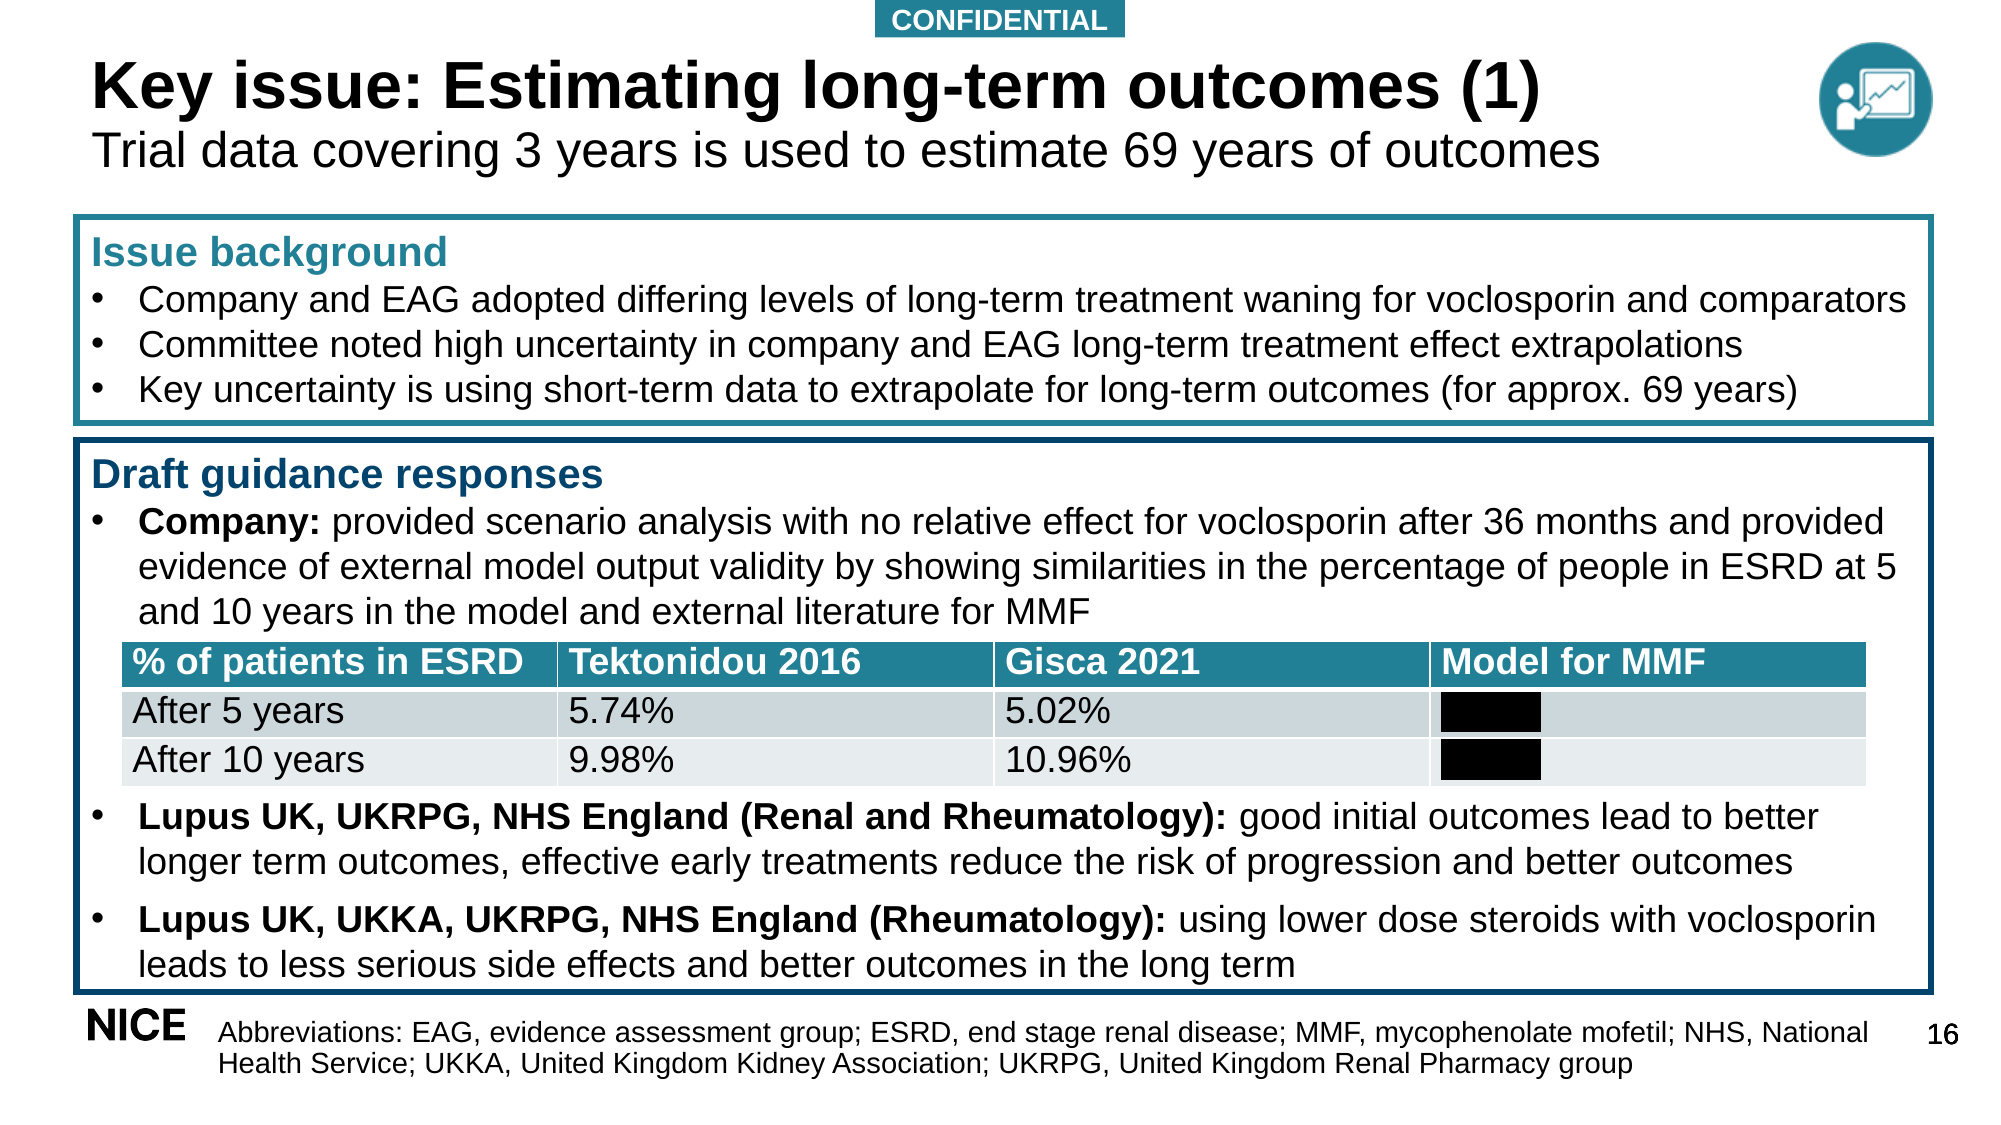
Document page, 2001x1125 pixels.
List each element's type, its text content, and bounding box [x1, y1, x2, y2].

title Key issue: Estimating long-term outcomes (1) [76, 43, 1819, 117]
table_cell After 10 years [122, 739, 557, 786]
text_box Draft guidance responses Company: provided scenario analysis with no relative effect for voclosporin after 36 months and provided evidence of external model output validity by showing similarities in the percentage of people in ESRD at 5 and 10 years in the model and external literature for MMF Lupus UK, UKRPG, NHS England (Renal and Rheumatology): good initial outcomes lead to better longer term outcomes, effective early treatments reduce the risk of progression and better outcomes Lupus UK, UKKA, UKRPG, NHS England (Rheumatology): using lower dose steroids with voclosporin leads to less serious side effects and better outcomes in the long term [75, 439, 1932, 993]
table_header % of patients in ESRD [122, 642, 557, 687]
text_box Abbreviations: EAG, evidence assessment group; ESRD, end stage renal disease; MMF, mycophenolate mofetil; NHS, National Health Service; UKKA, United Kingdom Kidney Association; UKRPG, United Kingdom Renal Pharmacy group [202, 1009, 1932, 1108]
text_box Issue background Company and EAG adopted differing levels of long-term treatment waning for voclosporin and comparators Committee noted high uncertainty in company and EAG long-term treatment effect extrapolations Key uncertainty is using short-term data to extrapolate for long-term outcomes (for approx. 69 years) [75, 216, 1932, 424]
table_cell XXXX [1431, 739, 1866, 786]
table_cell 10.96% [995, 739, 1429, 786]
table_cell 5.74% [558, 692, 993, 737]
table_cell 5.02% [995, 692, 1429, 737]
picture [88, 1008, 185, 1041]
picture [1819, 42, 1934, 157]
table_header Model for MMF [1431, 642, 1866, 687]
table_cell 9.98% [558, 739, 993, 786]
table_cell XXXX [1431, 692, 1866, 737]
text_box CONFIDENTIAL [874, 0, 1126, 38]
table_header Tektonidou 2016 [558, 642, 993, 687]
table_cell After 5 years [122, 692, 557, 737]
list Trial data covering 3 years is used to estimate 69 years of outcomes [76, 117, 1923, 203]
table_header Gisca 2021 [995, 642, 1429, 687]
